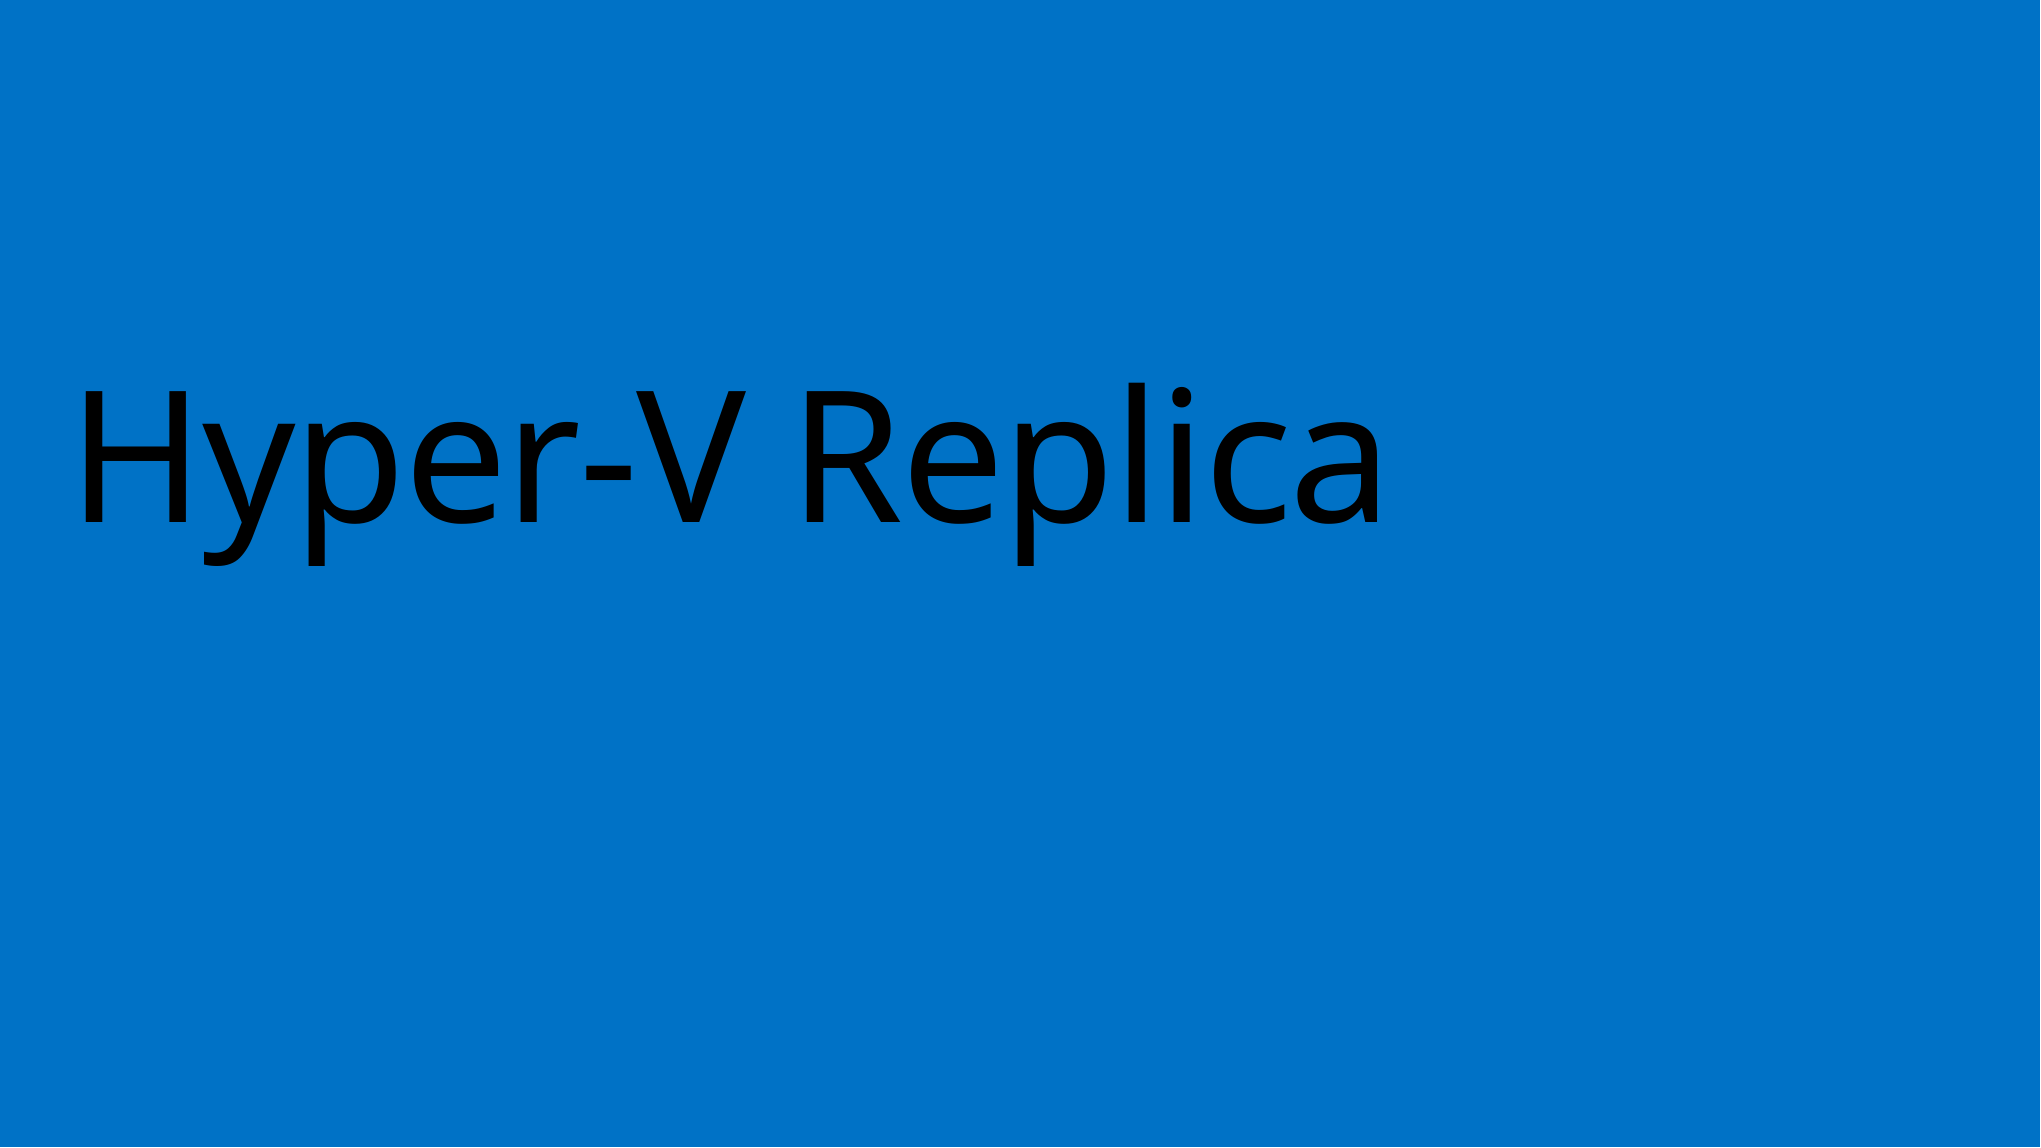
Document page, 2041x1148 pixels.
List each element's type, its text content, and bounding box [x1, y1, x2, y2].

title Hyper-V Replica [45, 348, 1996, 650]
